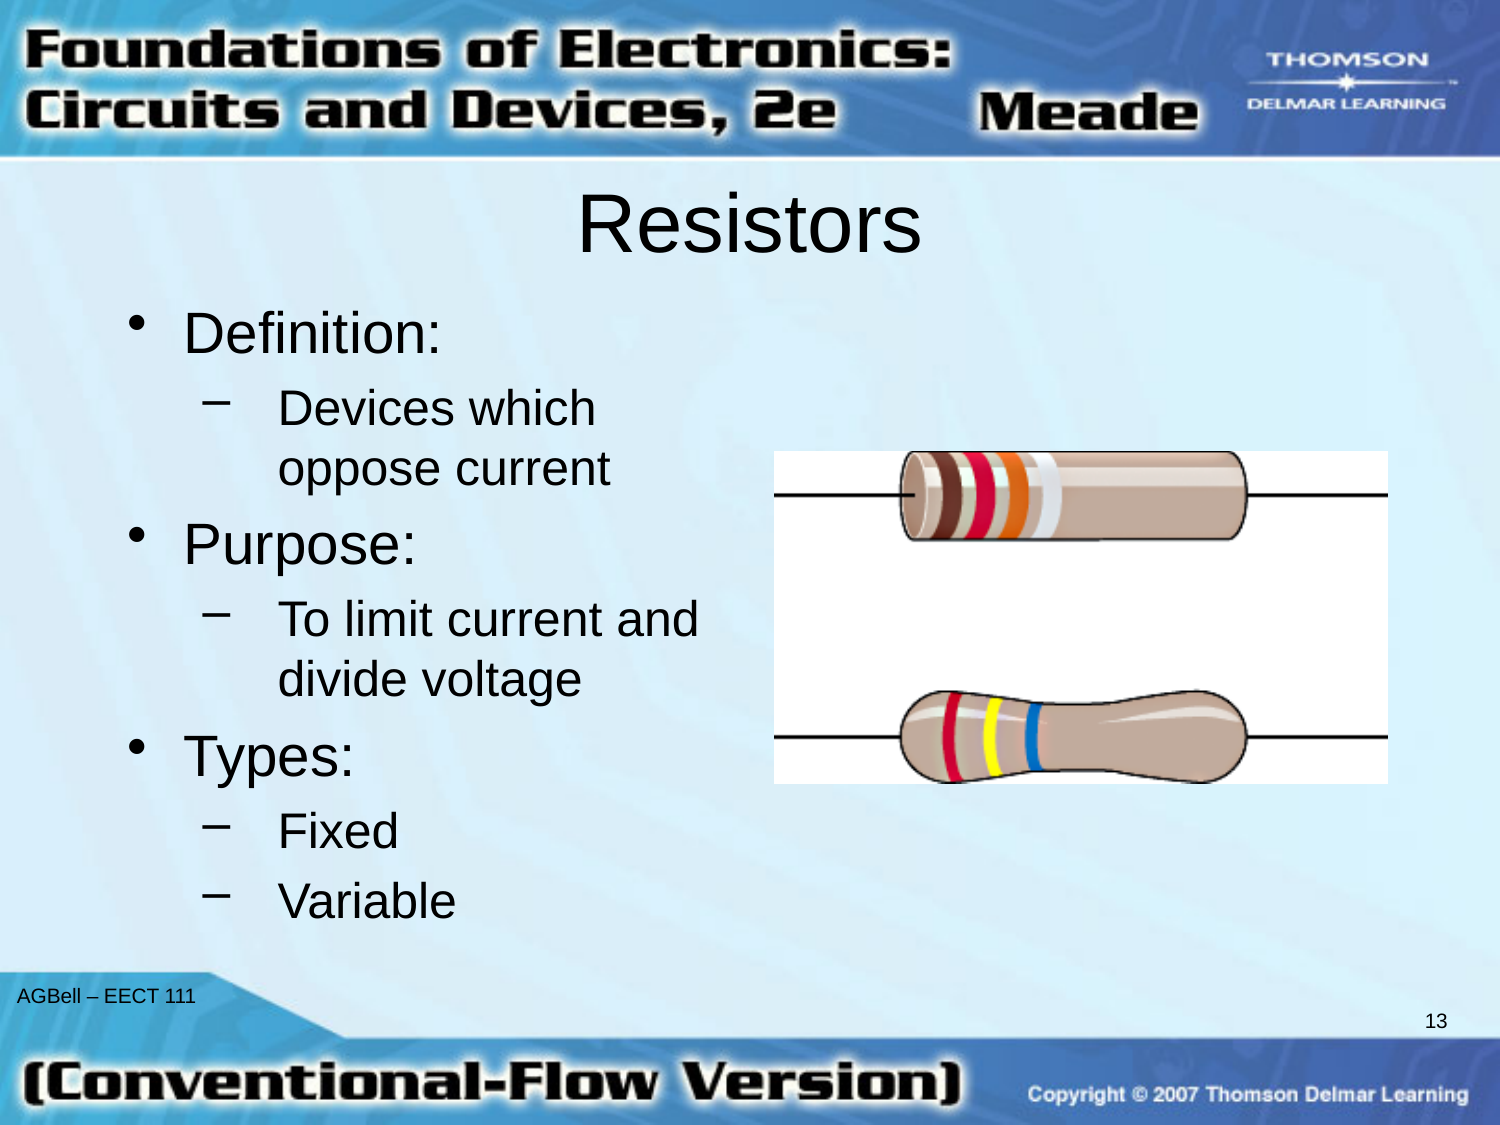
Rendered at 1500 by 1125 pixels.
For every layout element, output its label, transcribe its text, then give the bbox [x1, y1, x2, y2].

picture [0, 0, 1500, 1125]
title Resistors [112, 125, 1388, 313]
list Definition: Devices which oppose current Purpose: To limit current and divide voltage Types: Fixed Variable [112, 287, 738, 963]
